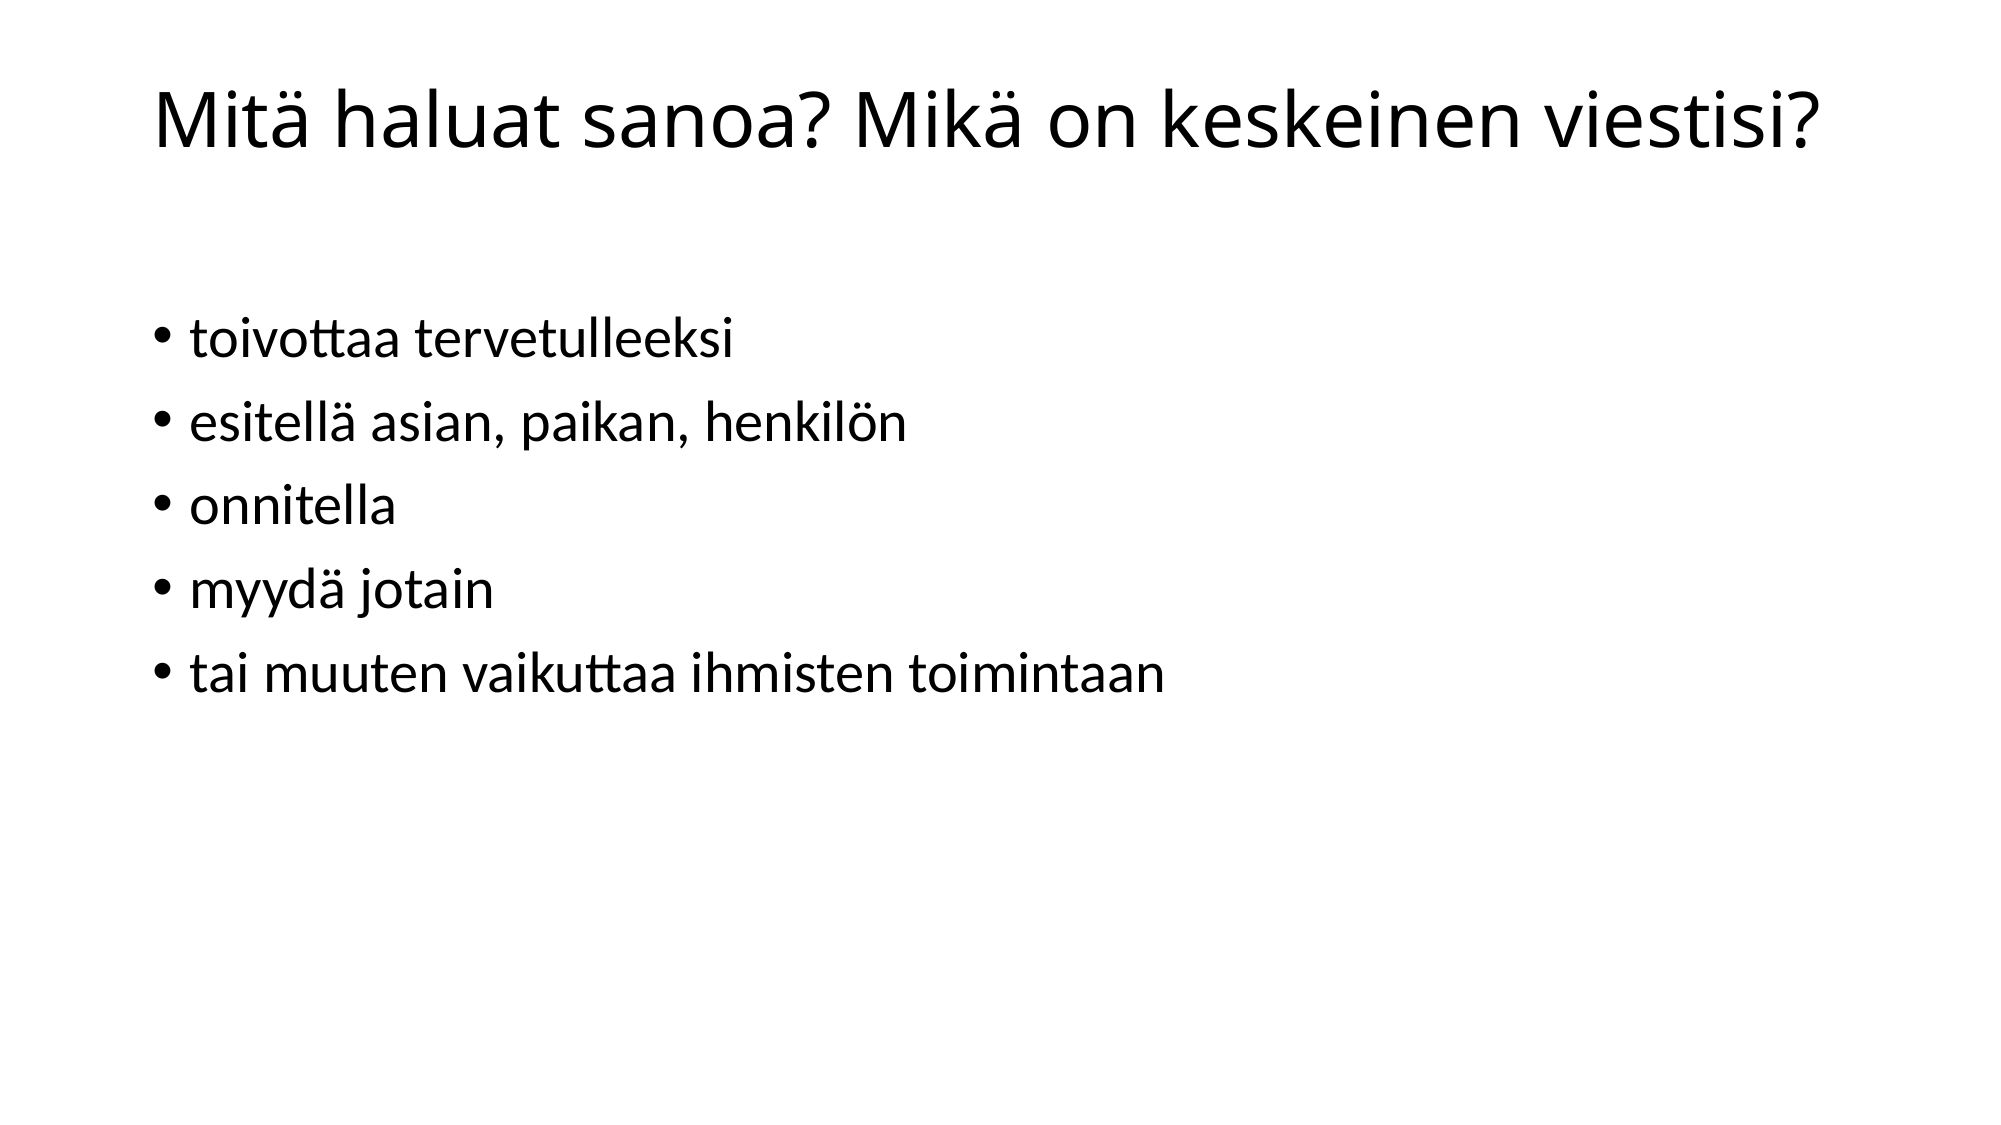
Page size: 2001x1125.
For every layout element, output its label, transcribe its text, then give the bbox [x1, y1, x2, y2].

title Mitä haluat sanoa? Mikä on keskeinen viestisi? [137, 59, 1863, 278]
list toivottaa tervetulleeksi esitellä asian, paikan, henkilön onnitella myydä jotain tai muuten vaikuttaa ihmisten toimintaan [137, 299, 1863, 1014]
